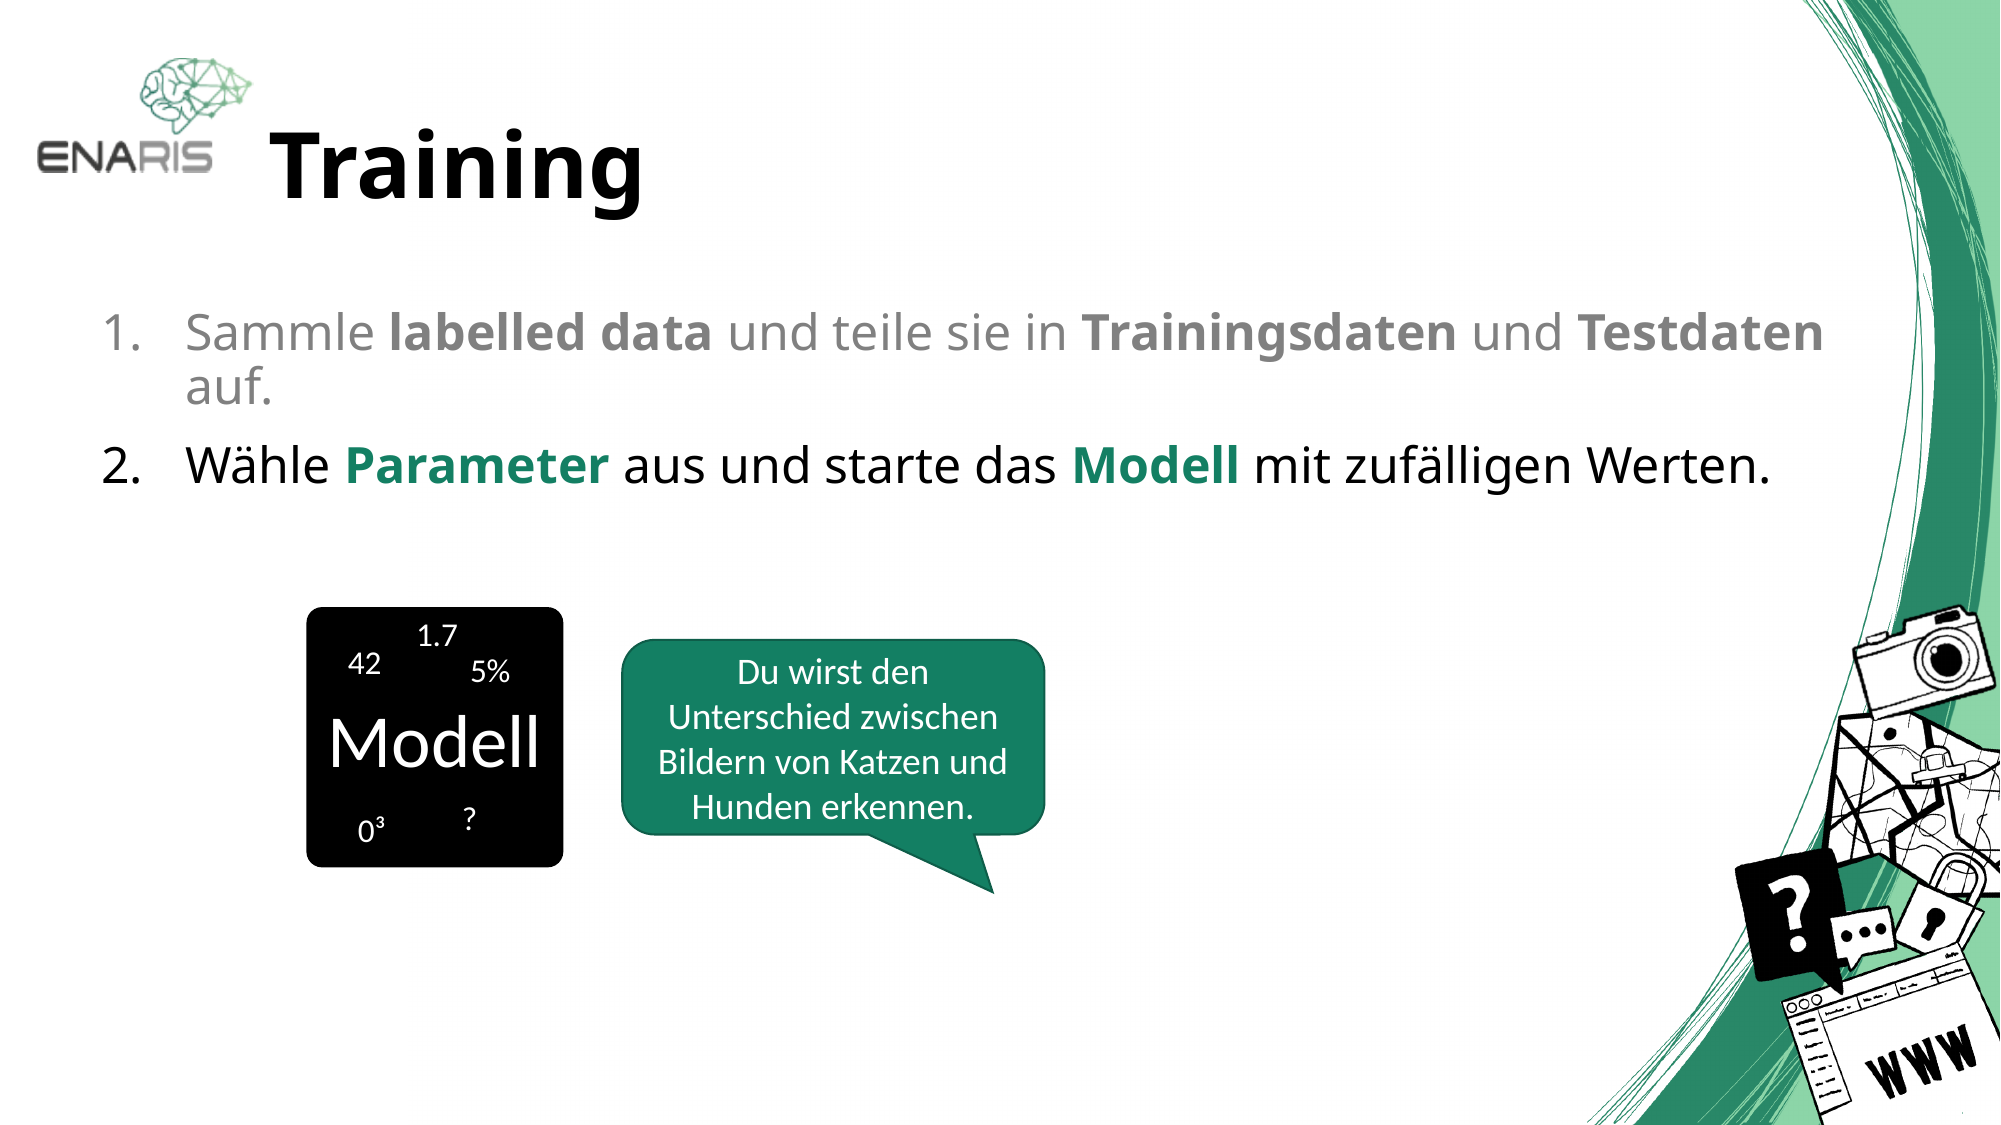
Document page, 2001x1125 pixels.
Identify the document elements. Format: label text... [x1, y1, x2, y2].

text_box ? [447, 789, 539, 845]
picture [37, 58, 254, 173]
list Sammle labelled data und teile sie in Trainingsdaten und Testdaten auf. Wähle Parameter aus und starte das Modell mit zufälligen Werten. [86, 299, 1912, 1014]
text_box Du wirst den Unterschied zwischen Bildern von Katzen und Hunden erkennen. [621, 638, 1046, 895]
title Training [253, 59, 1863, 278]
picture [408, 0, 2000, 1125]
text_box 1.7 [401, 605, 493, 661]
text_box 0³ [343, 801, 435, 857]
text_box 5% [455, 641, 547, 697]
text_box Modell [305, 605, 565, 869]
text_box 42 [333, 633, 402, 689]
